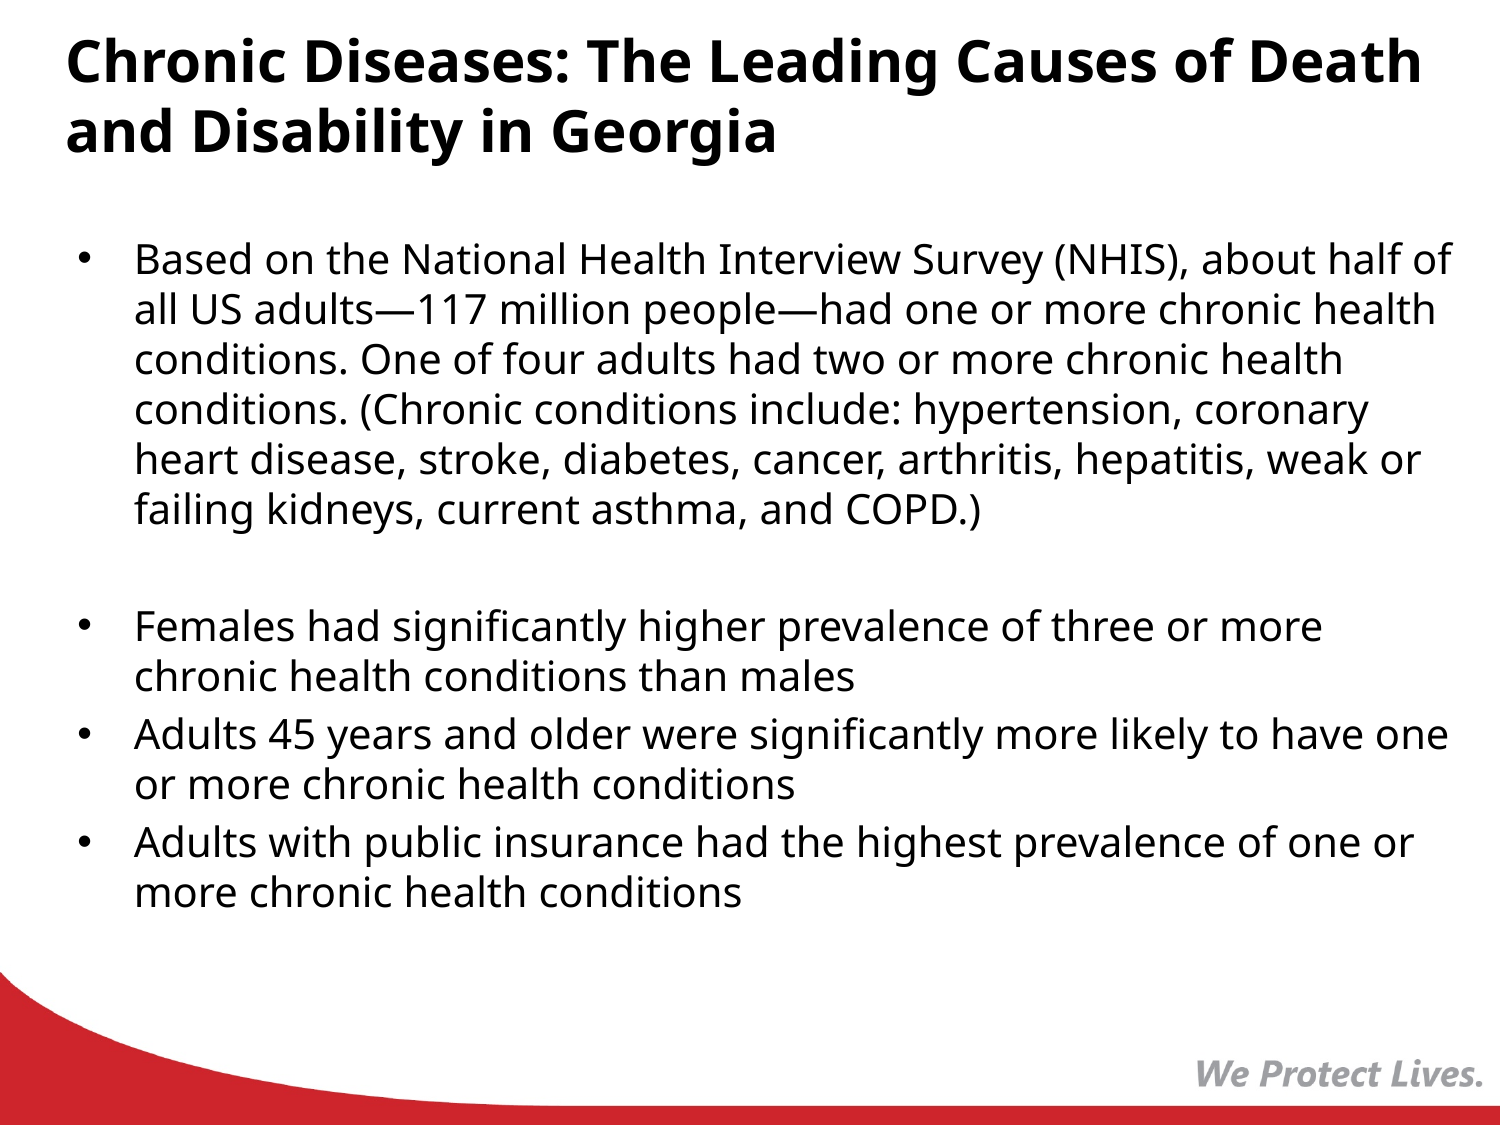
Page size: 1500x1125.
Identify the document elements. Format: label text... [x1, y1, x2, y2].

title Chronic Diseases: The Leading Causes of Death and Disability in Georgia [50, 12, 1475, 175]
list Based on the National Health Interview Survey (NHIS), about half of all US adults—117 million people—had one or more chronic health conditions. One of four adults had two or more chronic health conditions. (Chronic conditions include: hypertension, coronary heart disease, stroke, diabetes, cancer, arthritis, hepatitis, weak or failing kidneys, current asthma, and COPD.) Females had significantly higher prevalence of three or more chronic health conditions than males Adults 45 years and older were significantly more likely to have one or more chronic health conditions Adults with public insurance had the highest prevalence of one or more chronic health conditions [62, 224, 1475, 1063]
picture [0, 0, 1500, 1125]
